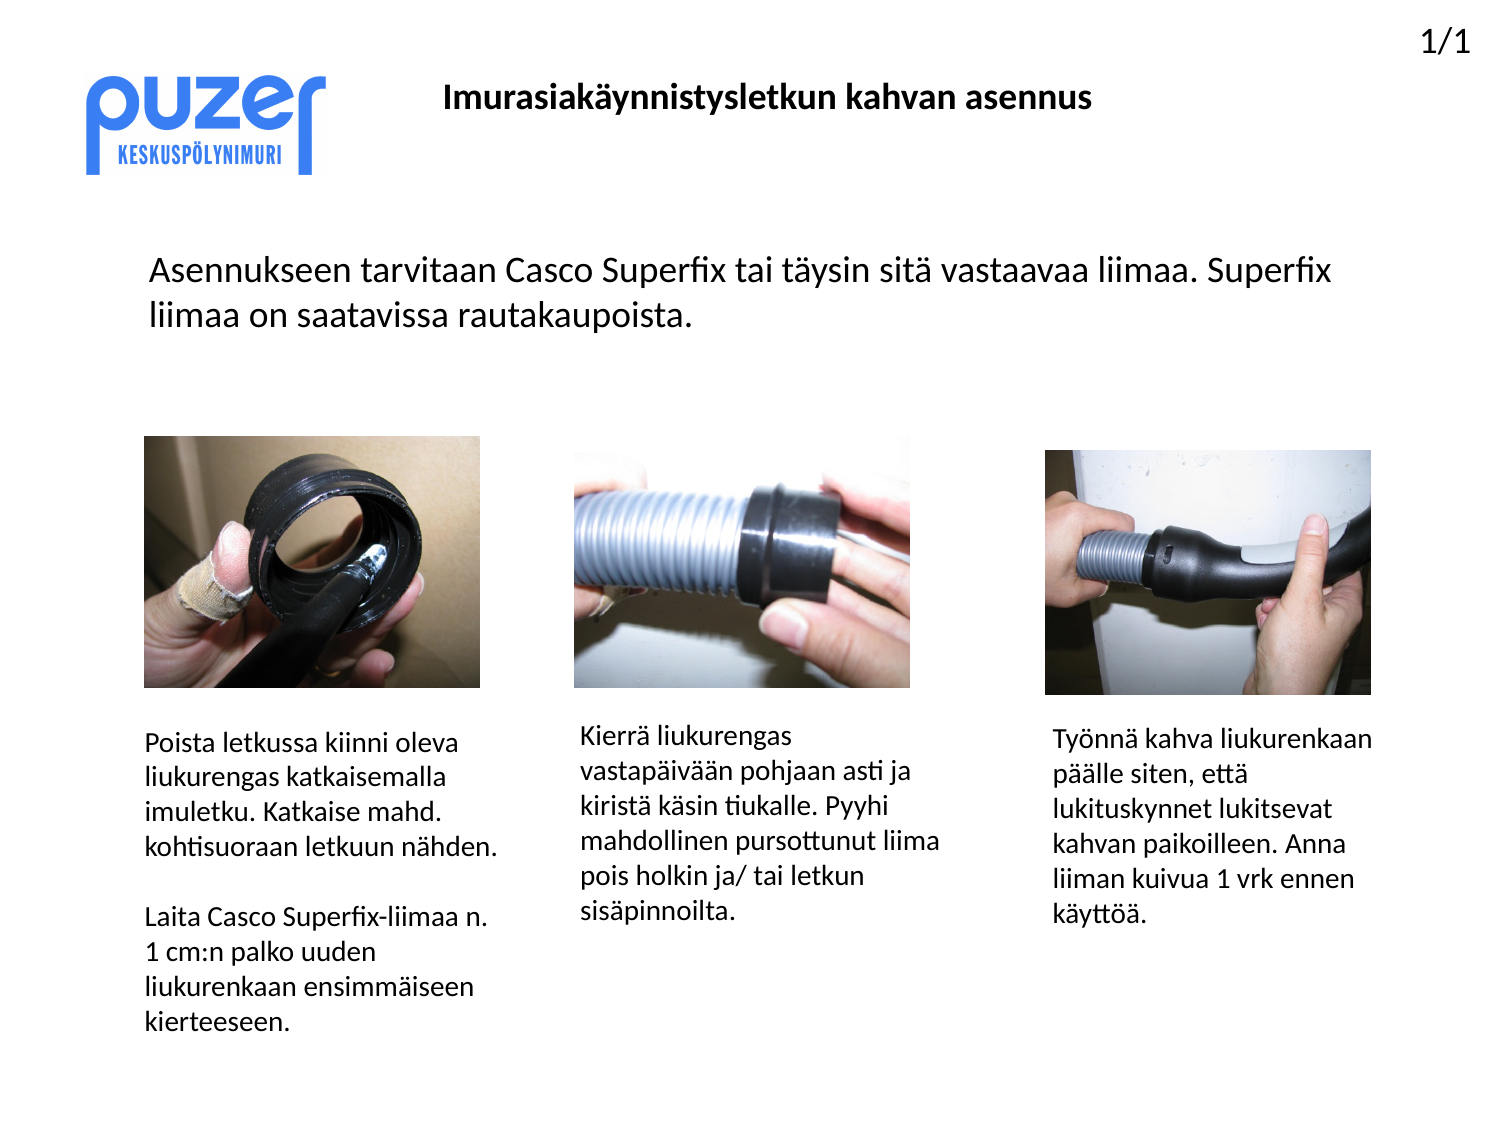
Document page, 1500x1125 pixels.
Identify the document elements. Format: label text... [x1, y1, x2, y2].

picture [574, 436, 910, 689]
text_box Asennukseen tarvitaan Casco Superfix tai täysin sitä vastaavaa liimaa. Superfix liimaa on saatavissa rautakaupoista. [134, 237, 1404, 388]
text_box Imurasiakäynnistysletkun kahvan asennus [427, 64, 1108, 125]
picture [144, 436, 480, 689]
text_box Poista letkussa kiinni oleva liukurengas katkaisemalla imuletku. Katkaise mahd. kohtisuoraan letkuun nähden. Laita Casco Superfix-liimaa n. 1 cm:n palko uuden liukurenkaan ensimmäiseen kierteeseen. [129, 715, 522, 1045]
text_box Kierrä liukurengas vastapäivään pohjaan asti ja kiristä käsin tiukalle. Pyyhi mahdollinen pursottunut liima pois holkin ja/ tai letkun sisäpinnoilta. [565, 708, 957, 934]
picture [83, 73, 328, 177]
picture [1045, 450, 1371, 695]
text_box 1/1 [1404, 8, 1487, 68]
text_box Työnnä kahva liukurenkaan päälle siten, että lukituskynnet lukitsevat kahvan paikoilleen. Anna liiman kuivua 1 vrk ennen käyttöä. [1037, 712, 1430, 937]
